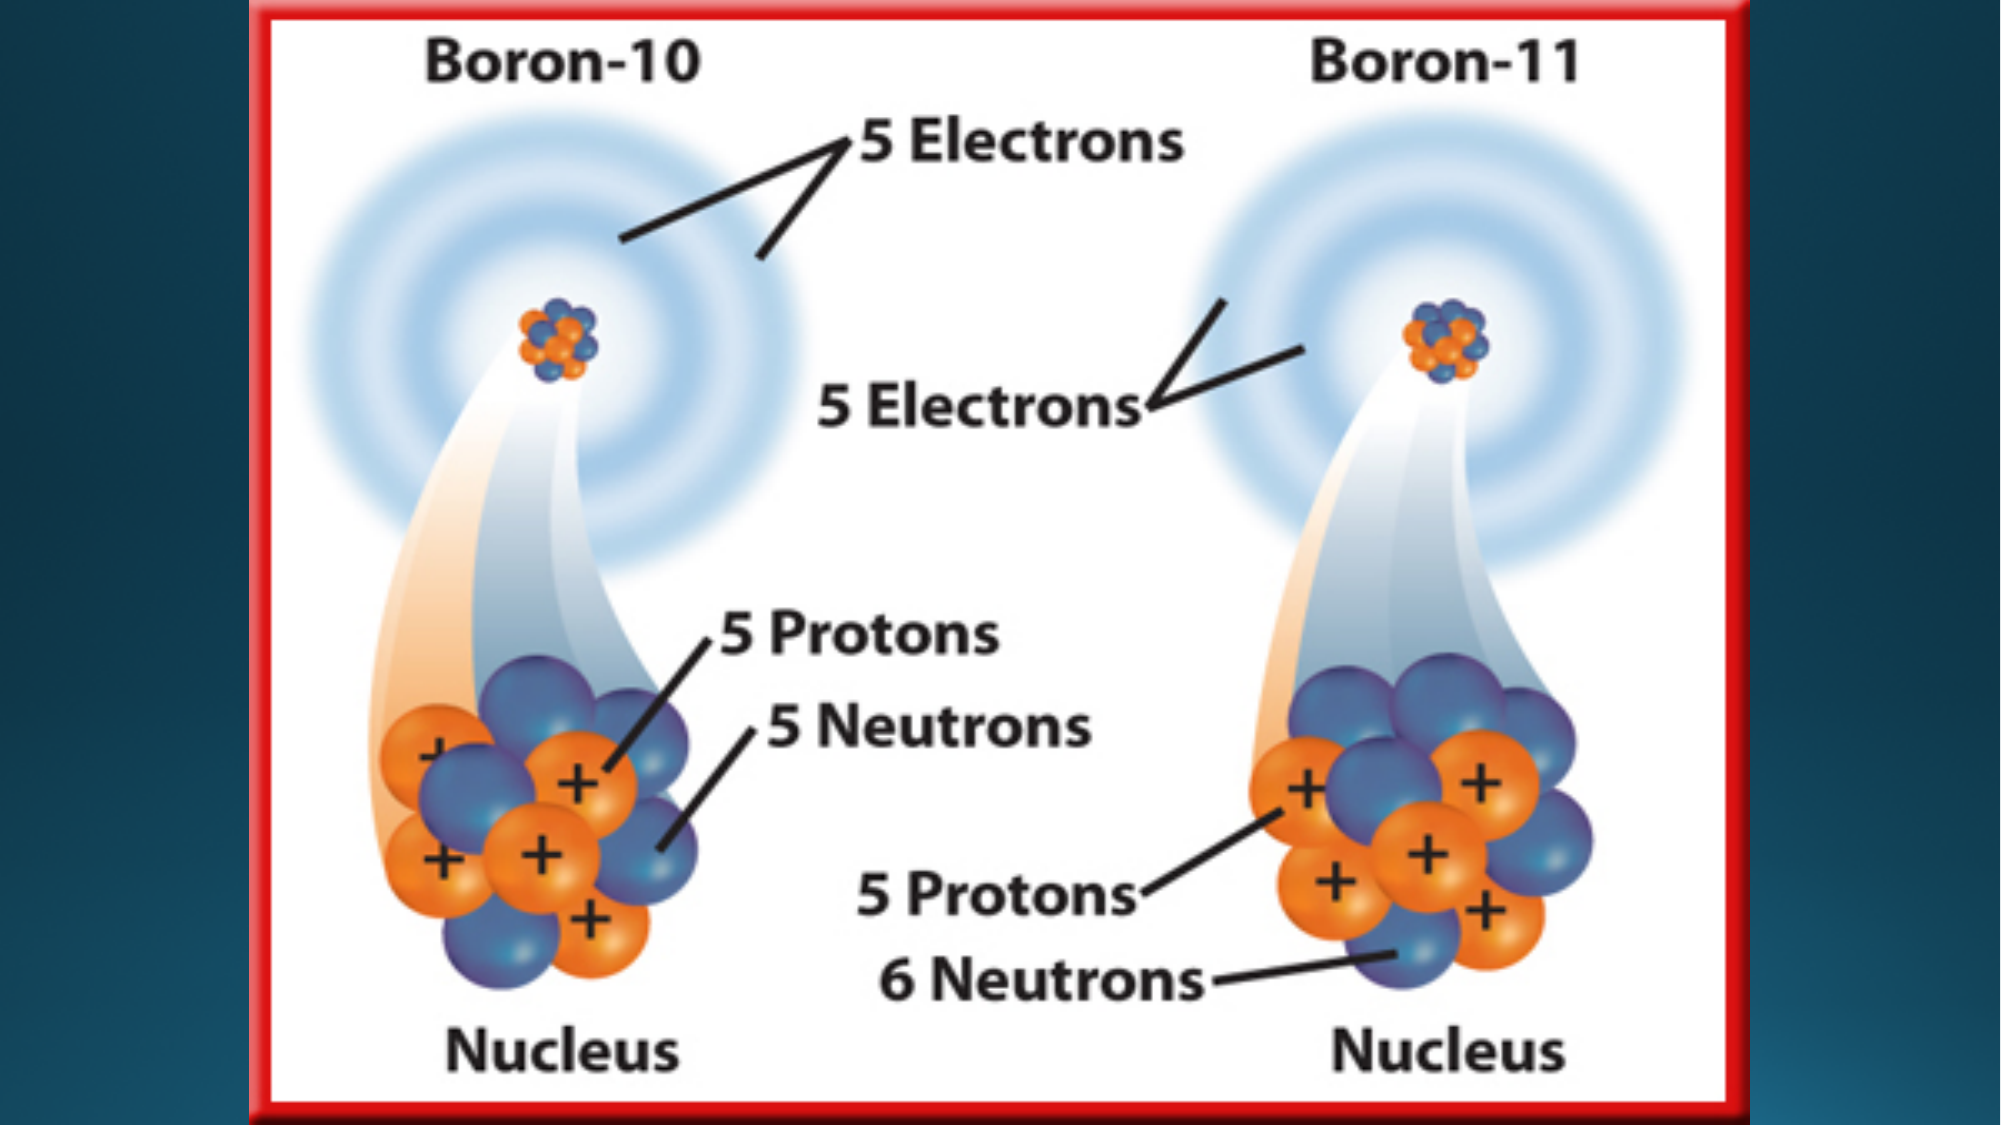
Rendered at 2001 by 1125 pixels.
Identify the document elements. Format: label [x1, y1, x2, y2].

picture [0, 0, 249, 1125]
list [249, 0, 1750, 1125]
picture [1750, 0, 2001, 1125]
